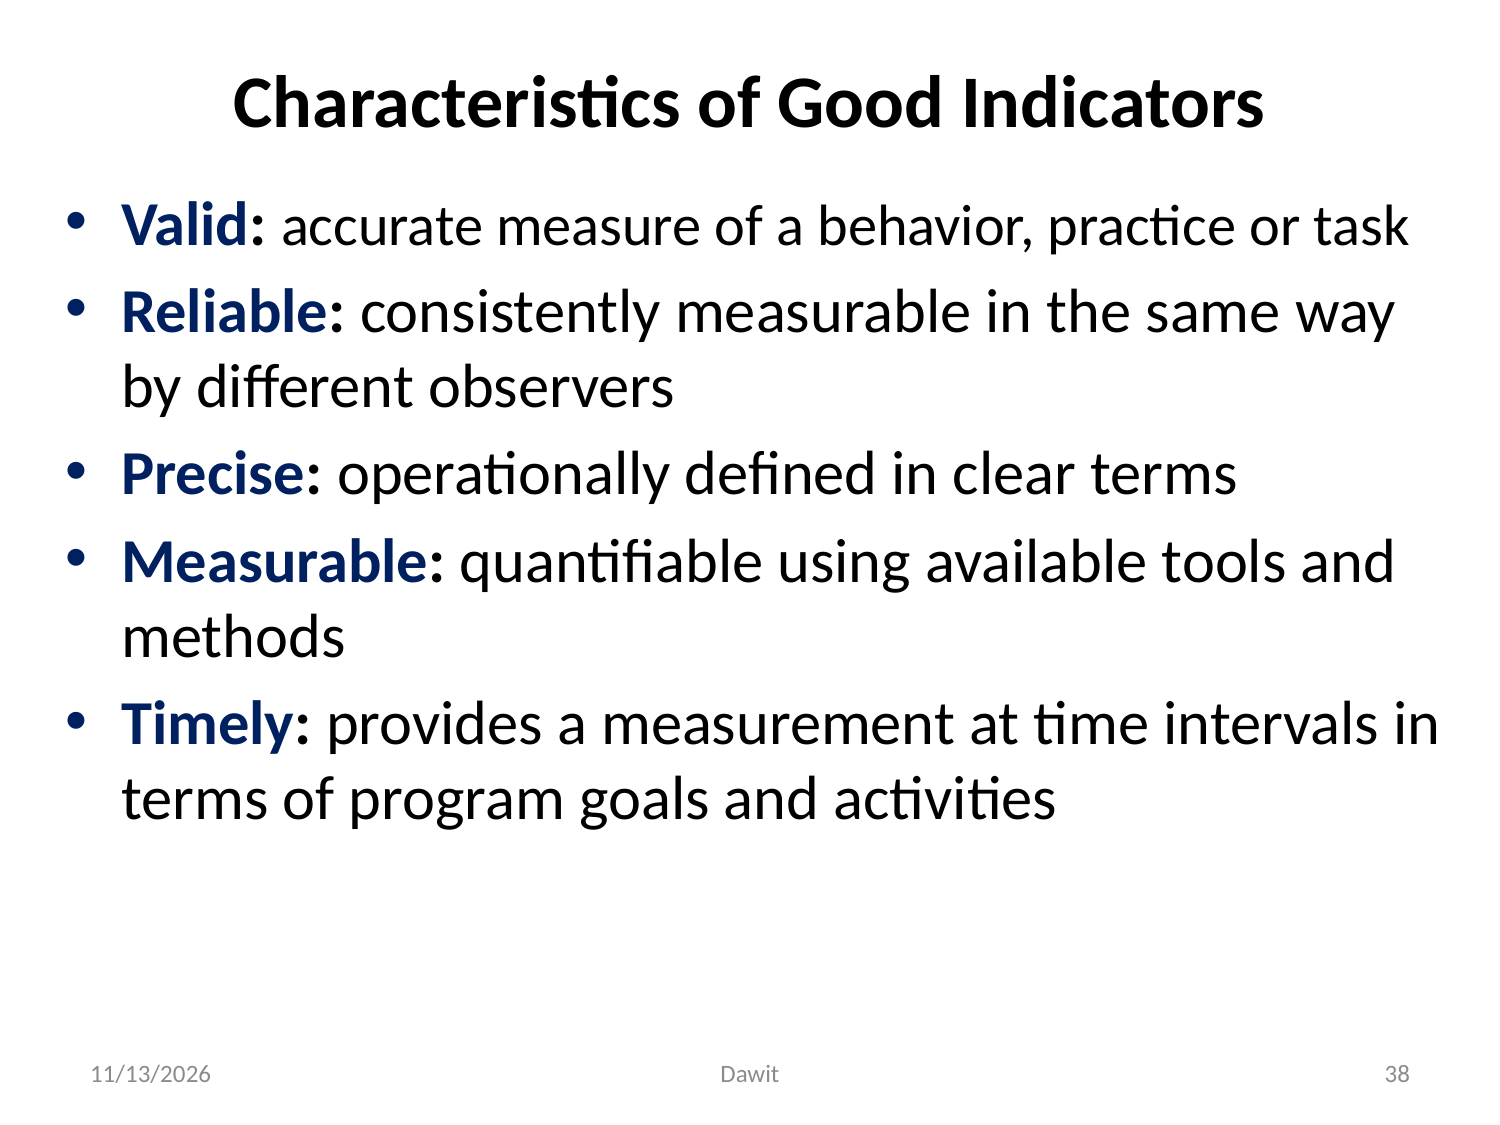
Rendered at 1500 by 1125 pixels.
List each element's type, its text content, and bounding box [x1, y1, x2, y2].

slide_number 38 [1074, 1042, 1425, 1103]
title Characteristics of Good Indicators [75, 45, 1425, 150]
list Valid: accurate measure of a behavior, practice or task Reliable: consistently measurable in the same way by different observers Precise: operationally defined in clear terms Measurable: quantifiable using available tools and methods Timely: provides a measurement at time intervals in terms of program goals and activities [50, 174, 1463, 1075]
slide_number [75, 1042, 425, 1103]
footer Dawit [512, 1042, 988, 1103]
